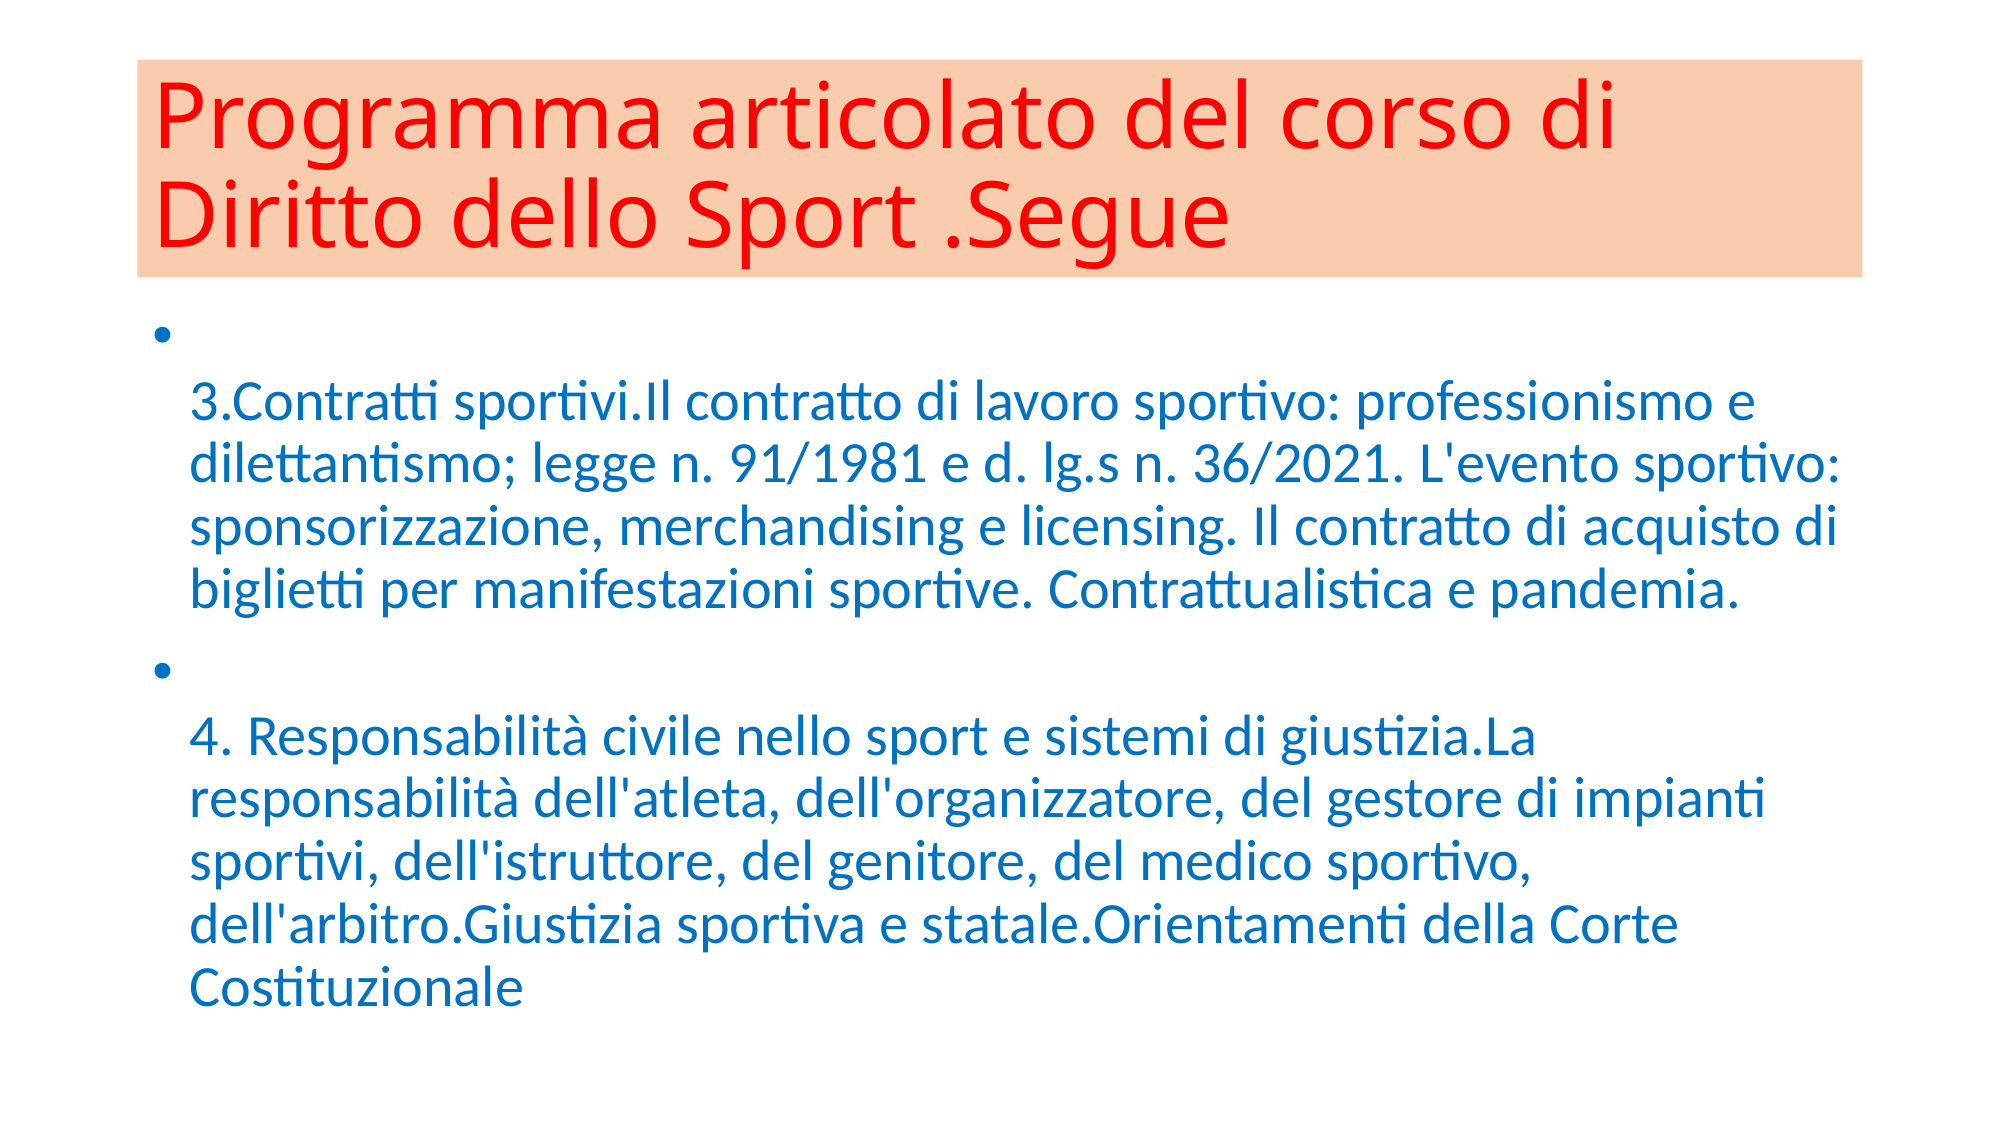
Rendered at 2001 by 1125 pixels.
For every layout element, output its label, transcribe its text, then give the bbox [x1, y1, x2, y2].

title Programma articolato del corso di Diritto dello Sport .Segue [137, 59, 1863, 278]
list 3.Contratti sportivi.Il contratto di lavoro sportivo: professionismo e dilettantismo; legge n. 91/1981 e d. lg.s n. 36/2021. L'evento sportivo: sponsorizzazione, merchandising e licensing. Il contratto di acquisto di biglietti per manifestazioni sportive. Contrattualistica e pandemia. 4. Responsabilità civile nello sport e sistemi di giustizia.La responsabilità dell'atleta, dell'organizzatore, del gestore di impianti sportivi, dell'istruttore, del genitore, del medico sportivo, dell'arbitro.Giustizia sportiva e statale.Orientamenti della Corte Costituzionale [137, 299, 1863, 1052]
